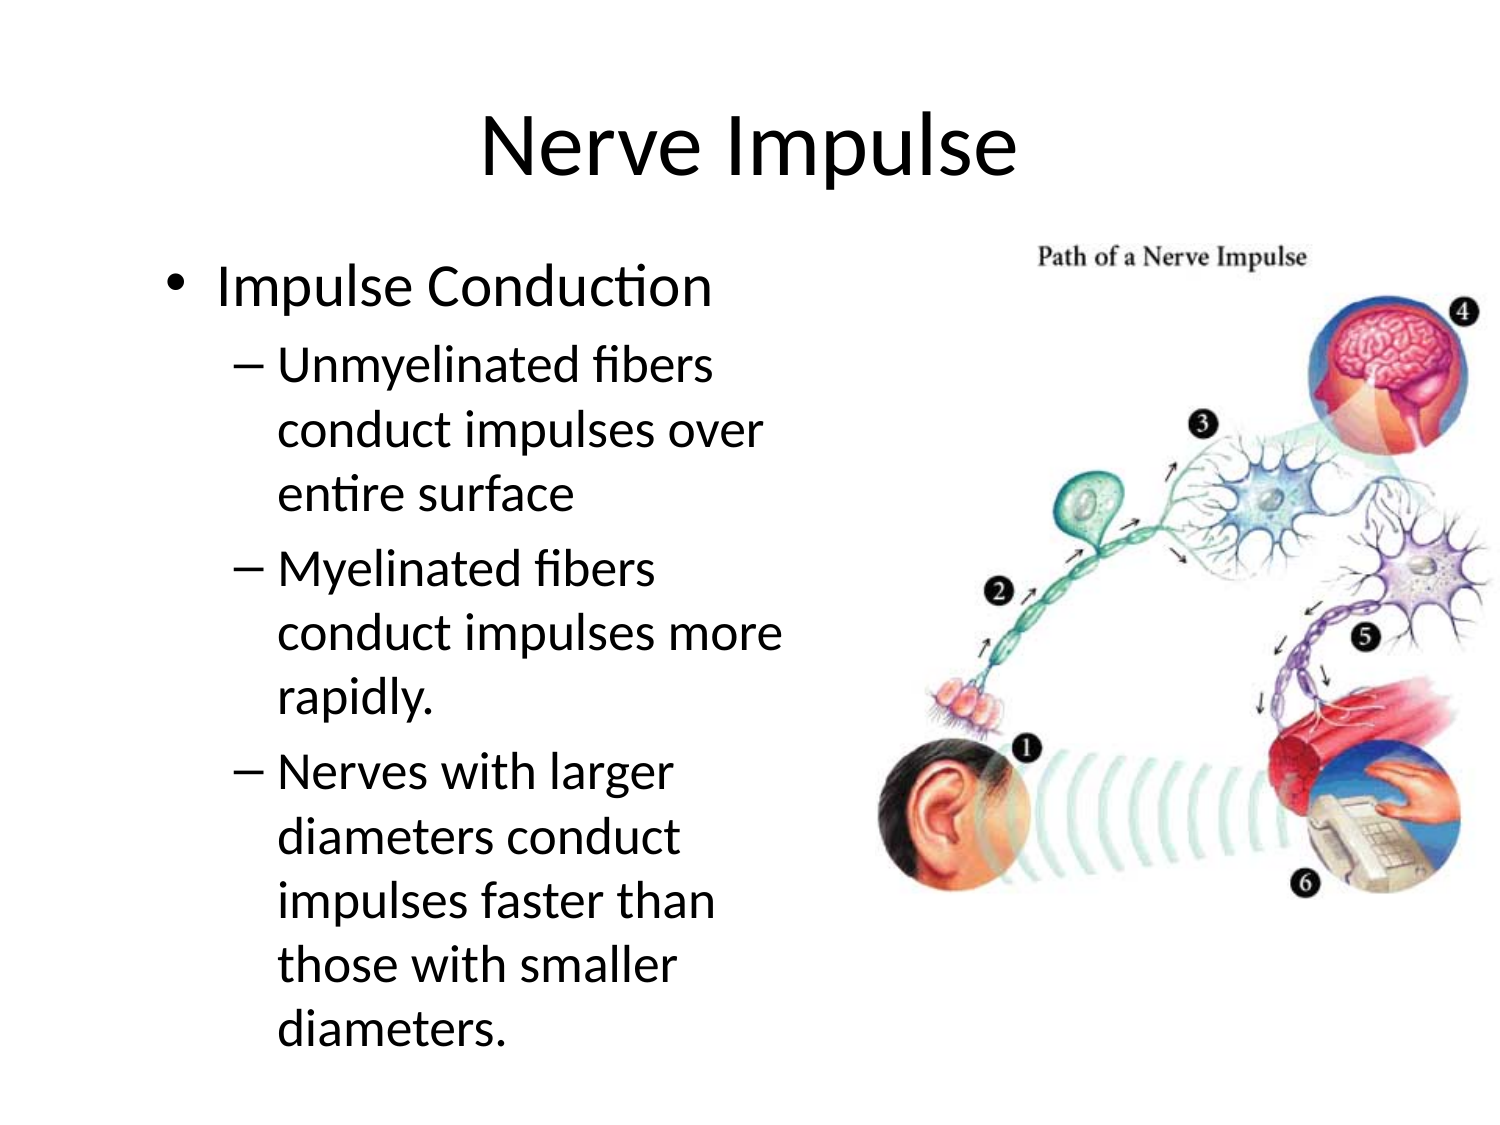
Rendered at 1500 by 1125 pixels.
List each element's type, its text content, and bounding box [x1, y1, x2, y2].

list Impulse Conduction Unmyelinated fibers conduct impulses over entire surface Myelinated fibers conduct impulses more rapidly. Nerves with larger diameters conduct impulses faster than those with smaller diameters. [150, 237, 850, 1070]
picture [874, 243, 1500, 901]
title Nerve Impulse [75, 45, 1425, 233]
